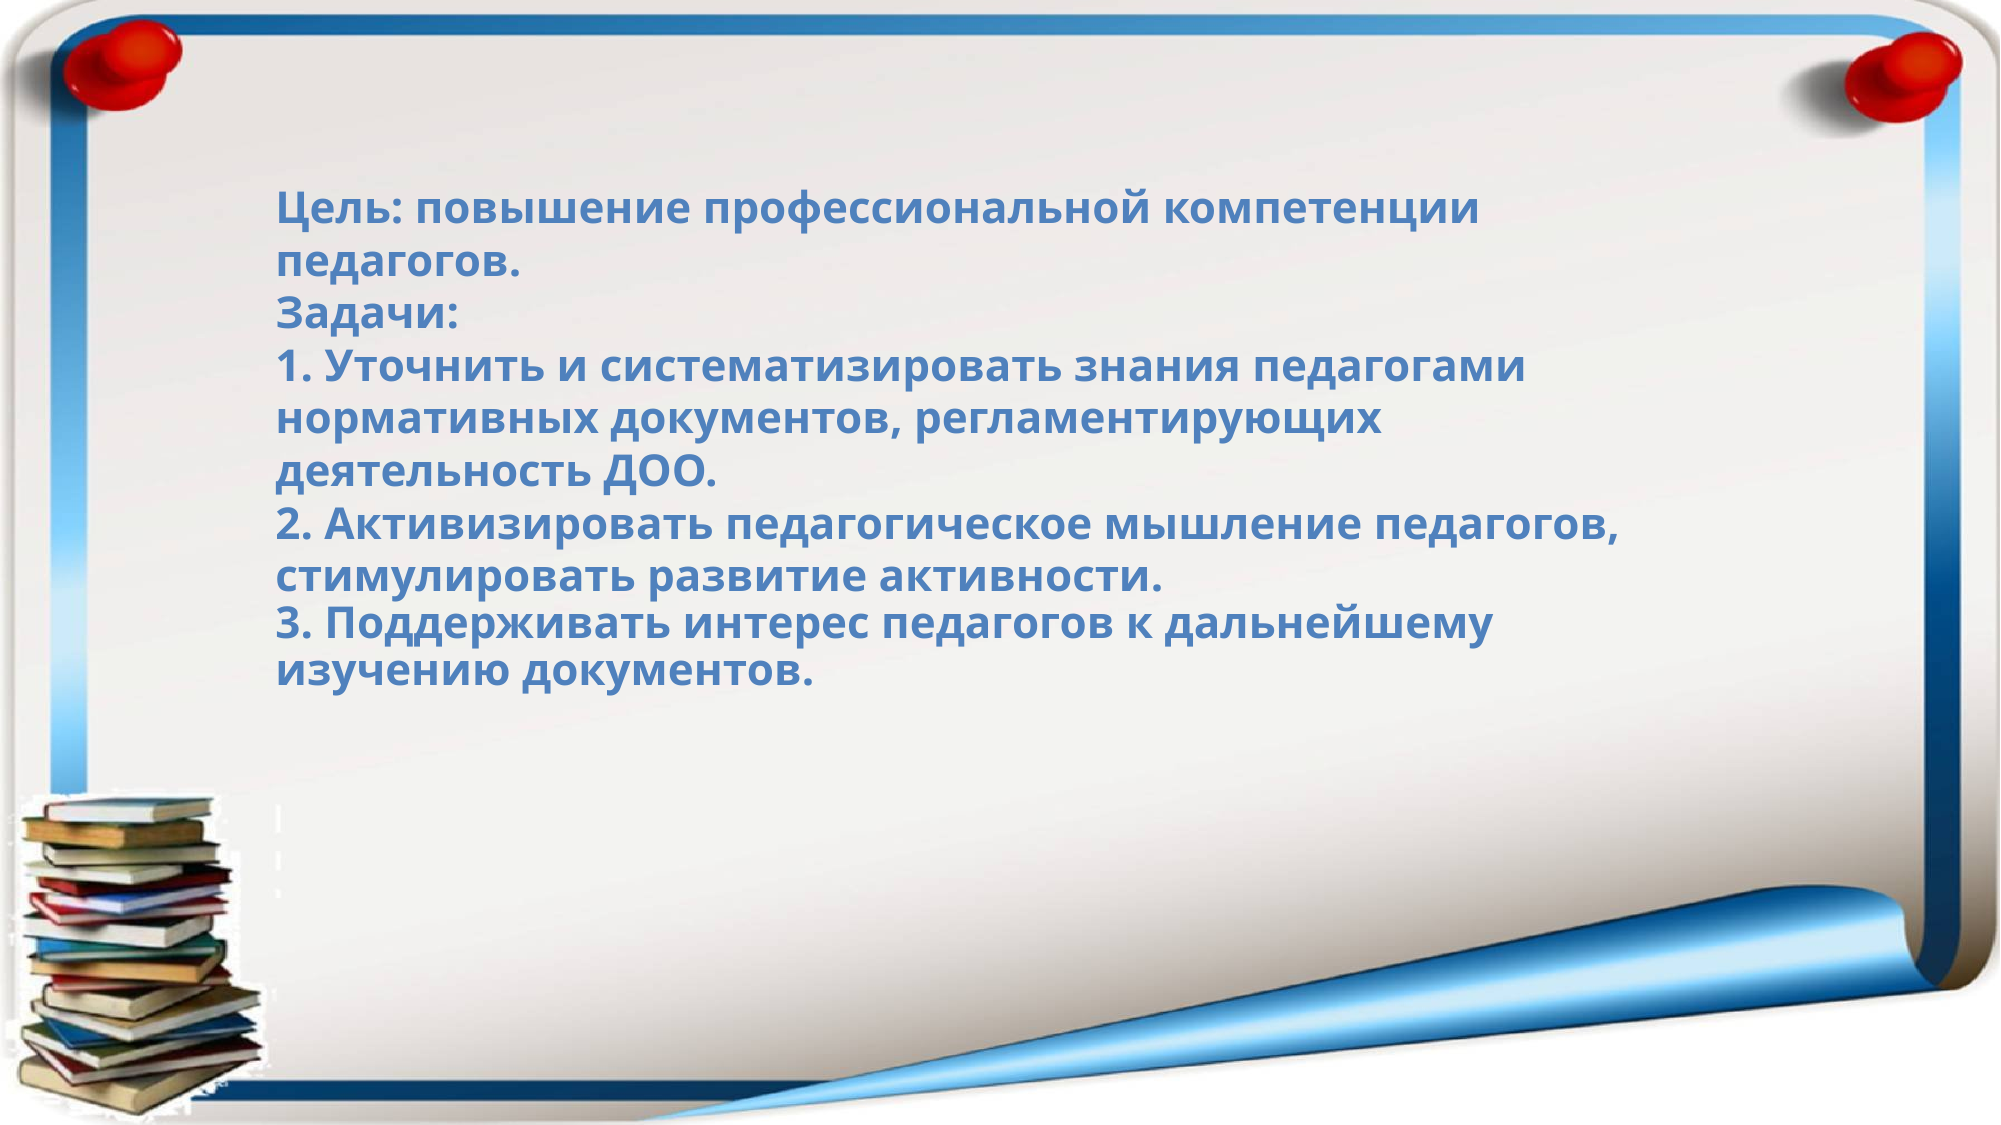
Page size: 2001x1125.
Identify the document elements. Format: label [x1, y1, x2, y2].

list [0, 0, 2000, 1125]
